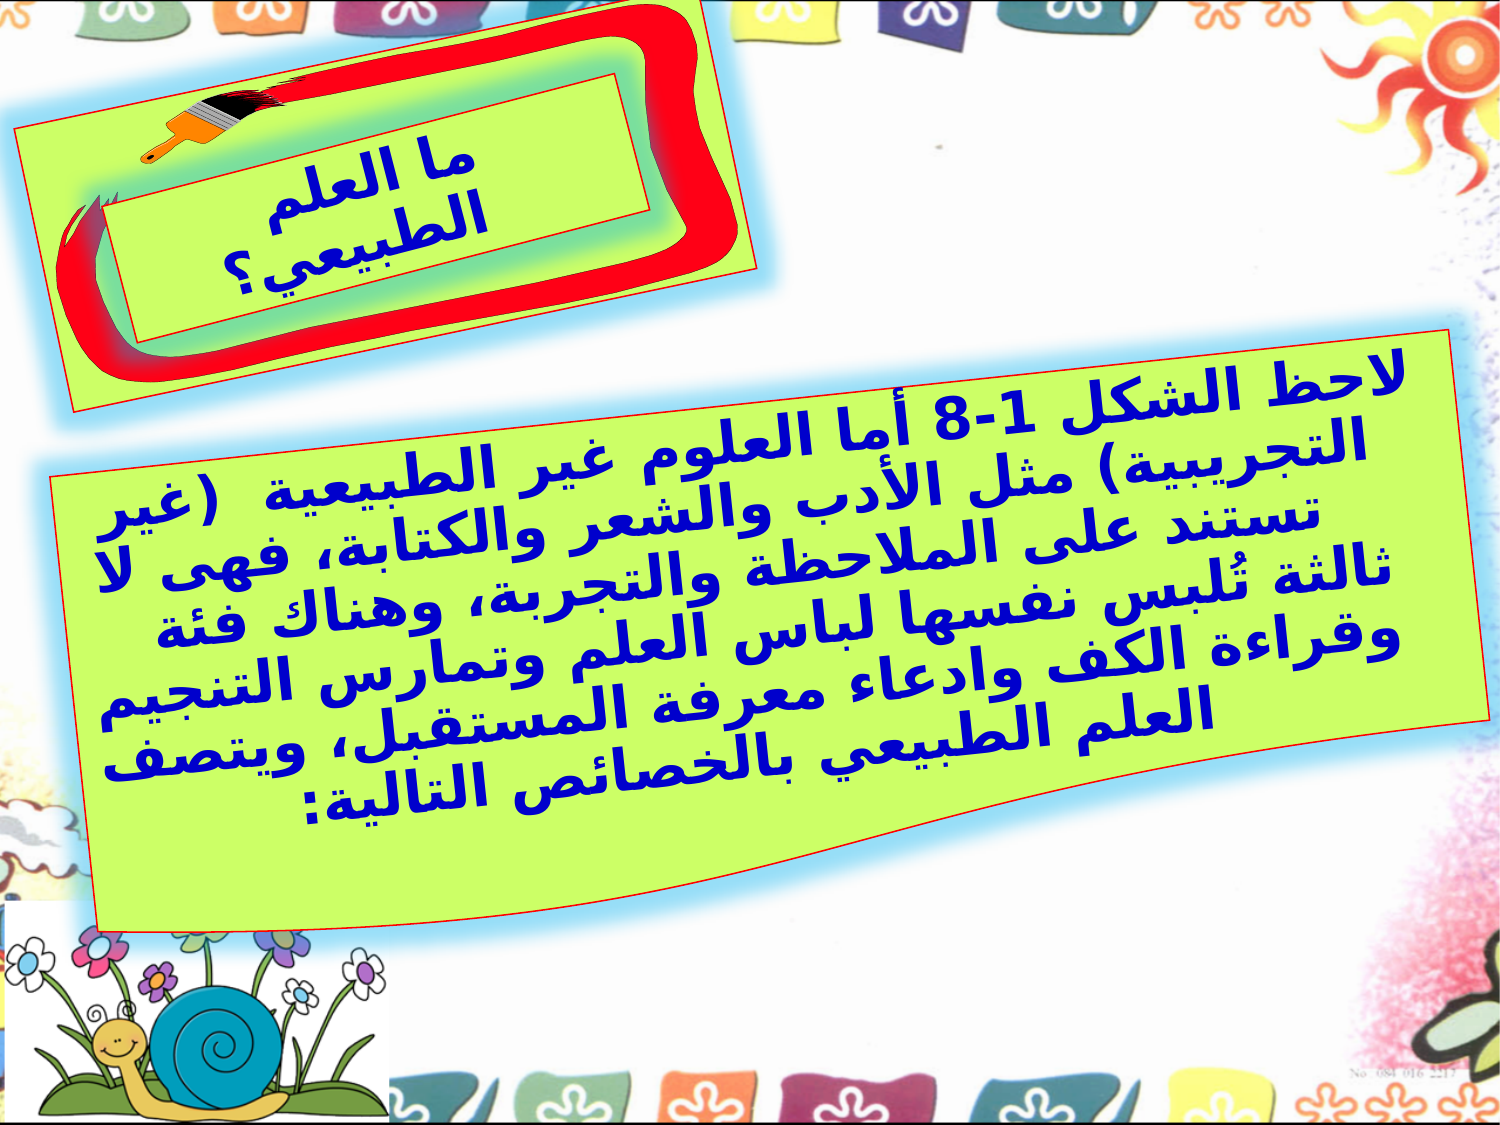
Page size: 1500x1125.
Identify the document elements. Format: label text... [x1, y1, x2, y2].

picture [0, 0, 1500, 1125]
text_box لاحظ الشكل 1-8 أما العلوم غير الطبيعية (غير التجريبية) مثل الأدب والشعر والكتابة، فهى لا تستند على الملاحظة والتجربة، وهناك فئة ثالثة تُلبس نفسها لباس العلم وتمارس التنجيم وقراءة الكف وادعاء معرفة المستقبل، ويتصف العلم الطبيعي بالخصائص التالية: [49, 329, 1490, 933]
